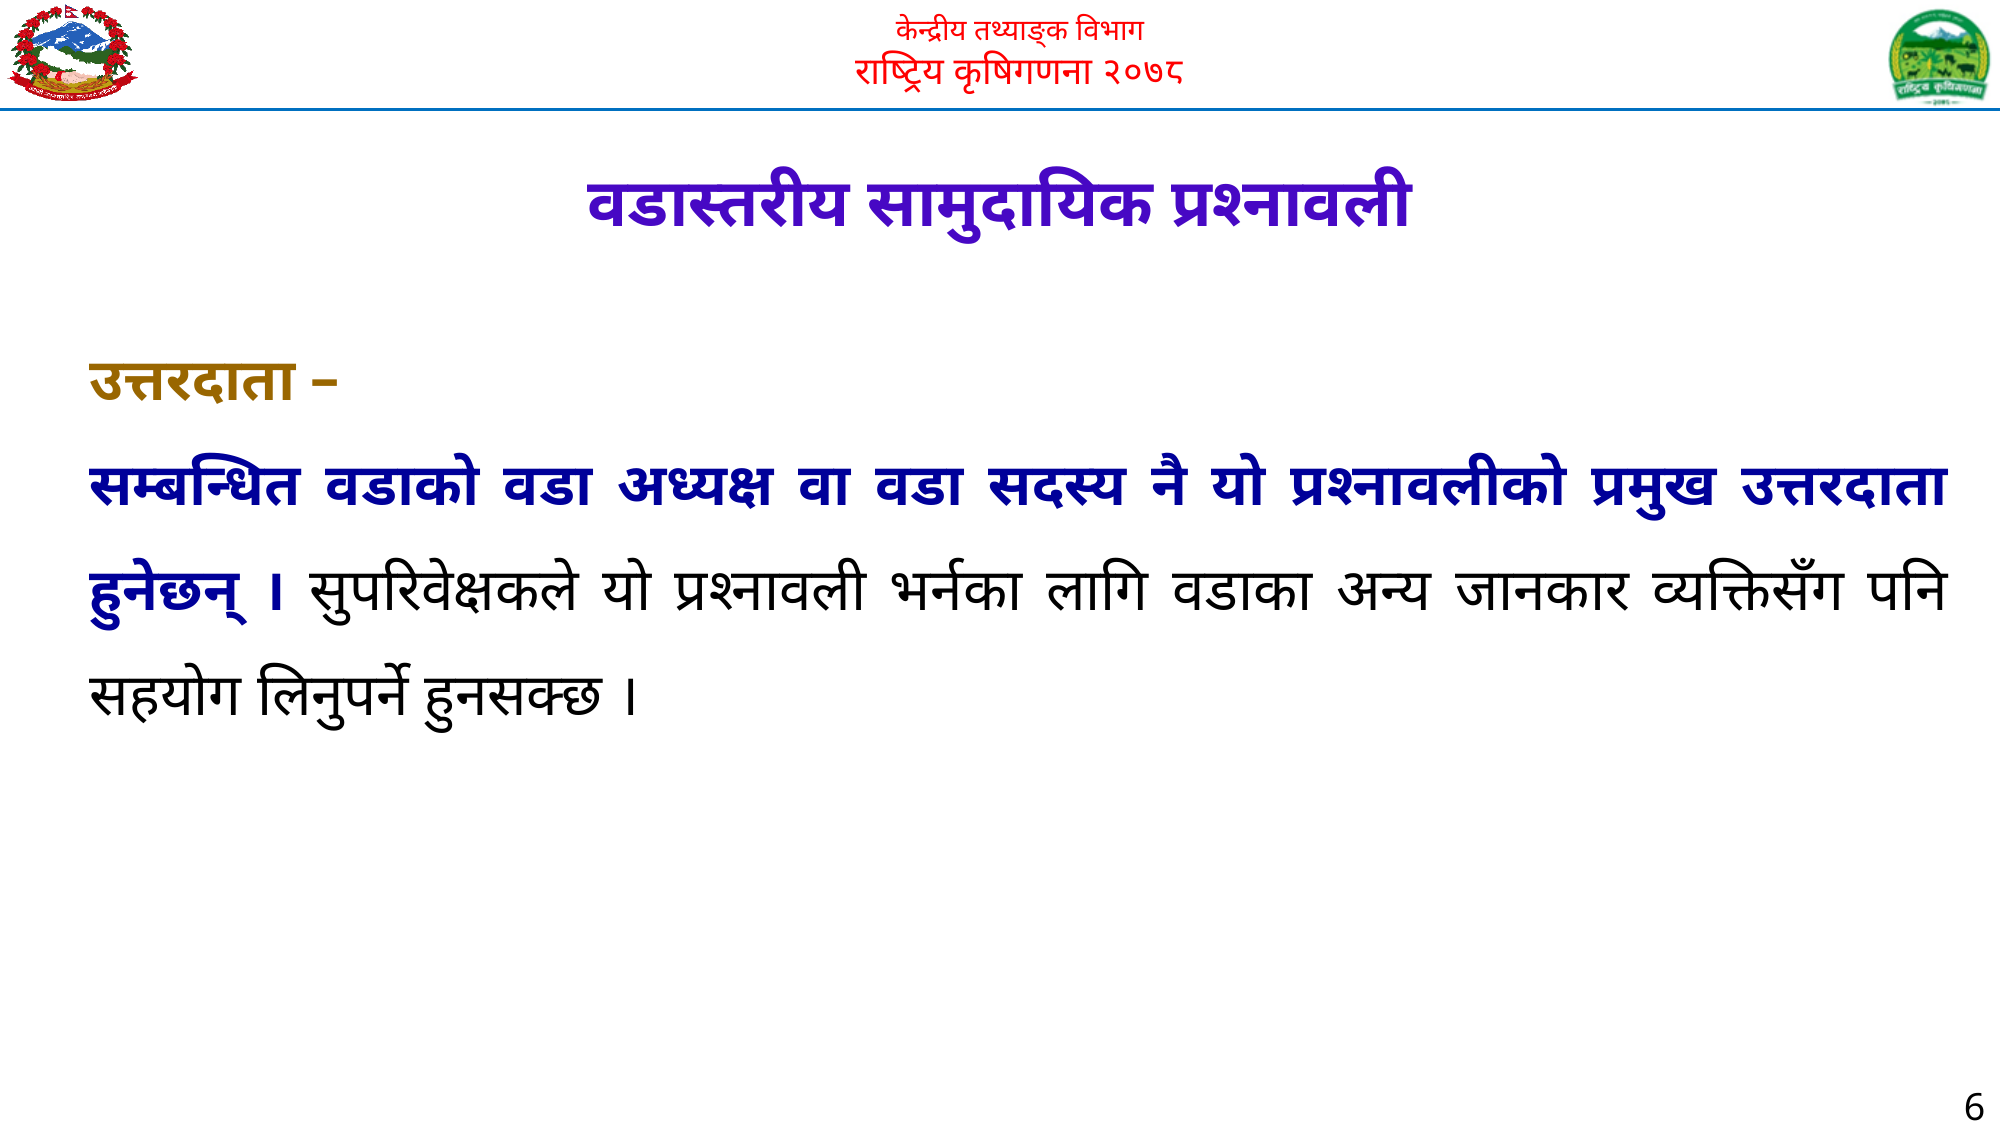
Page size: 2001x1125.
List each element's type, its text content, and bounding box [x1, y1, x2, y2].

picture [1887, 4, 1993, 108]
text_box उत्तरदाता – सम्बन्धित वडाको वडा अध्यक्ष वा वडा सदस्य नै यो प्रश्नावलीको प्रमुख उत्तरदाता हुनेछन् । सुपरिवेक्षकले यो प्रश्नावली भर्नका लागि वडाका अन्य जानकार व्यक्तिसँग पनि सहयोग लिनुपर्ने हुनसक्छ । [74, 299, 1963, 945]
list वडास्तरीय सामुदायिक प्रश्नावली [0, 112, 2000, 257]
text_box 6 [1845, 1049, 2000, 1113]
picture [7, 4, 138, 101]
